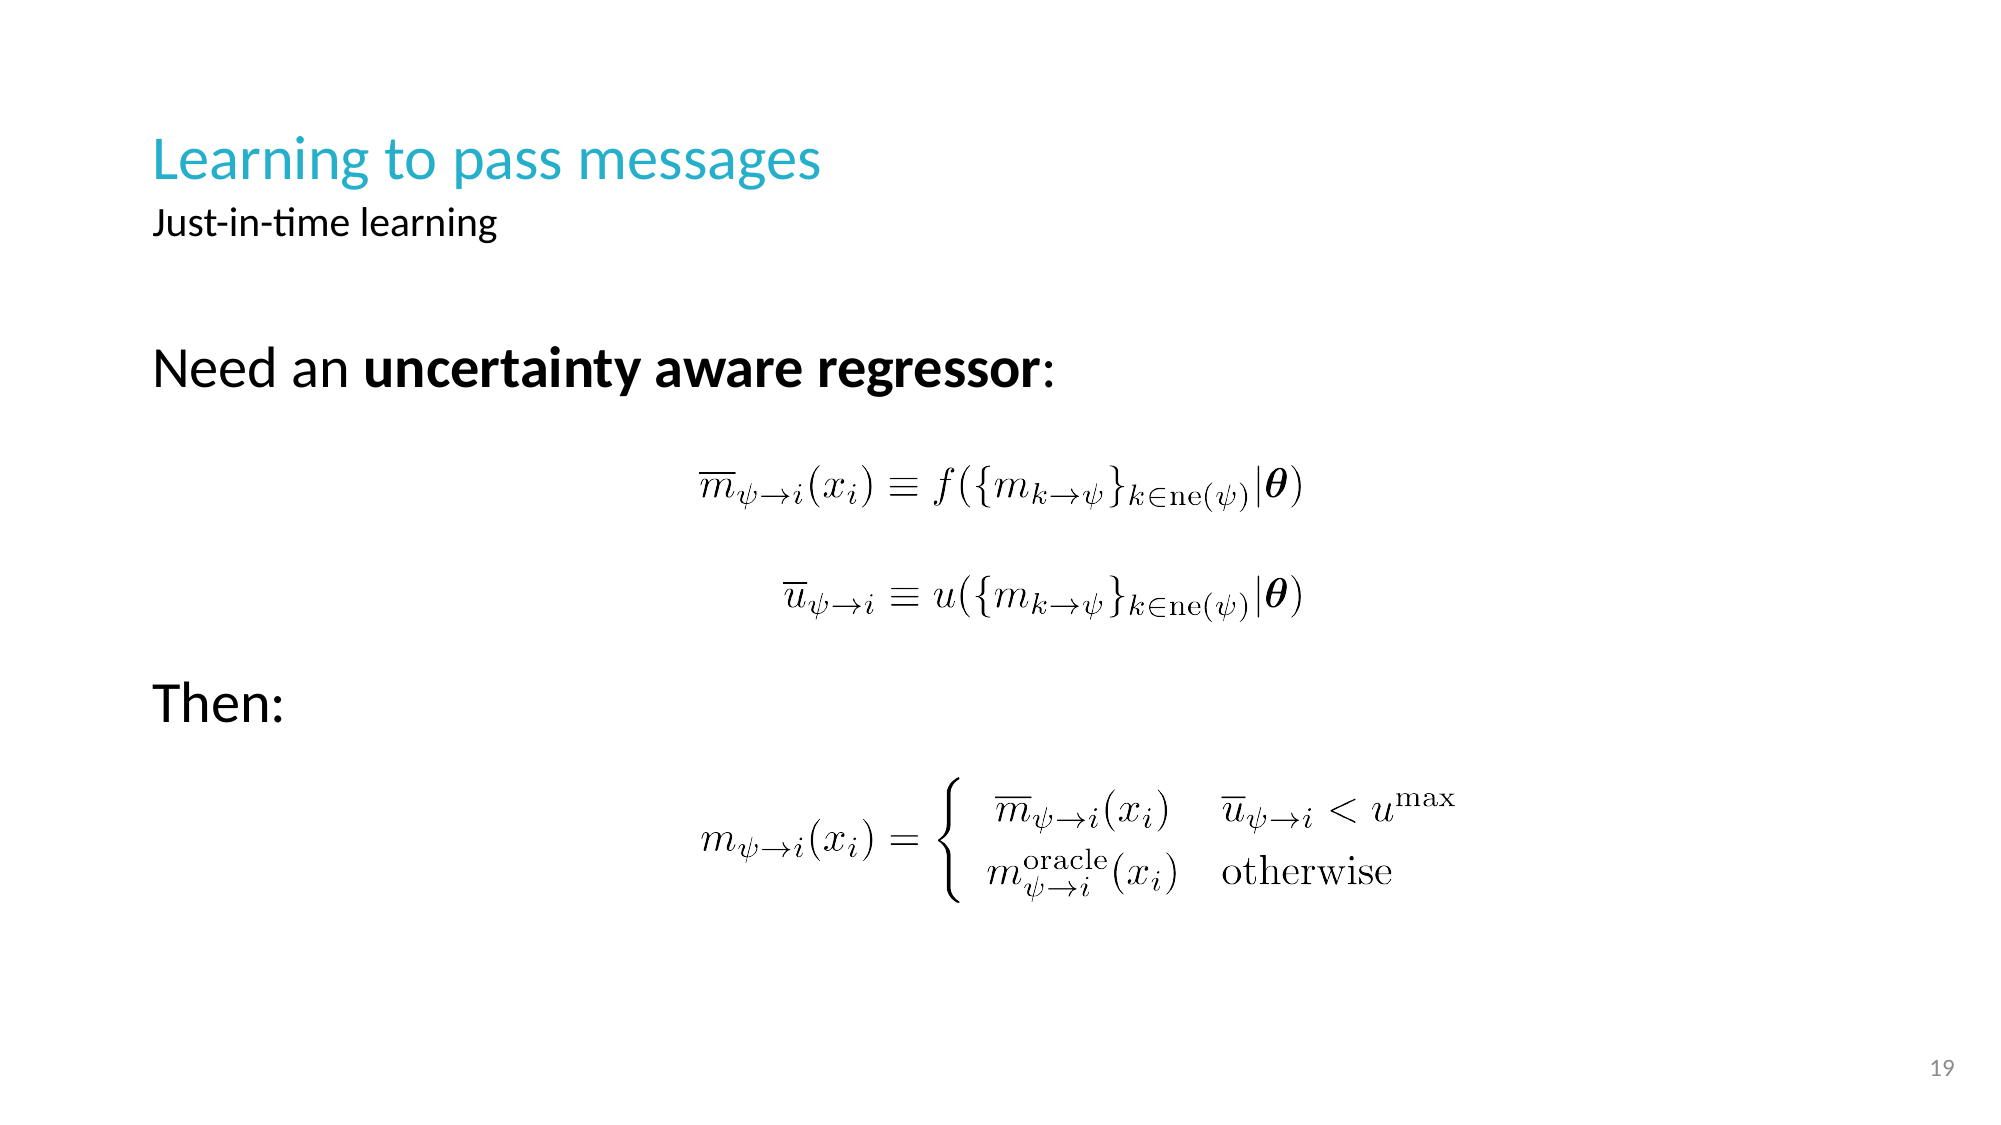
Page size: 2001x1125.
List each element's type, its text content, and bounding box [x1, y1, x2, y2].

picture [783, 575, 1301, 622]
list Need an uncertainty aware regressor: Then: [137, 329, 1863, 980]
title Learning to pass messages [137, 110, 1863, 192]
slide_number 19 [1519, 1036, 1970, 1097]
list Just-in-time learning [137, 192, 1863, 269]
picture [701, 777, 1455, 903]
picture [699, 465, 1301, 512]
